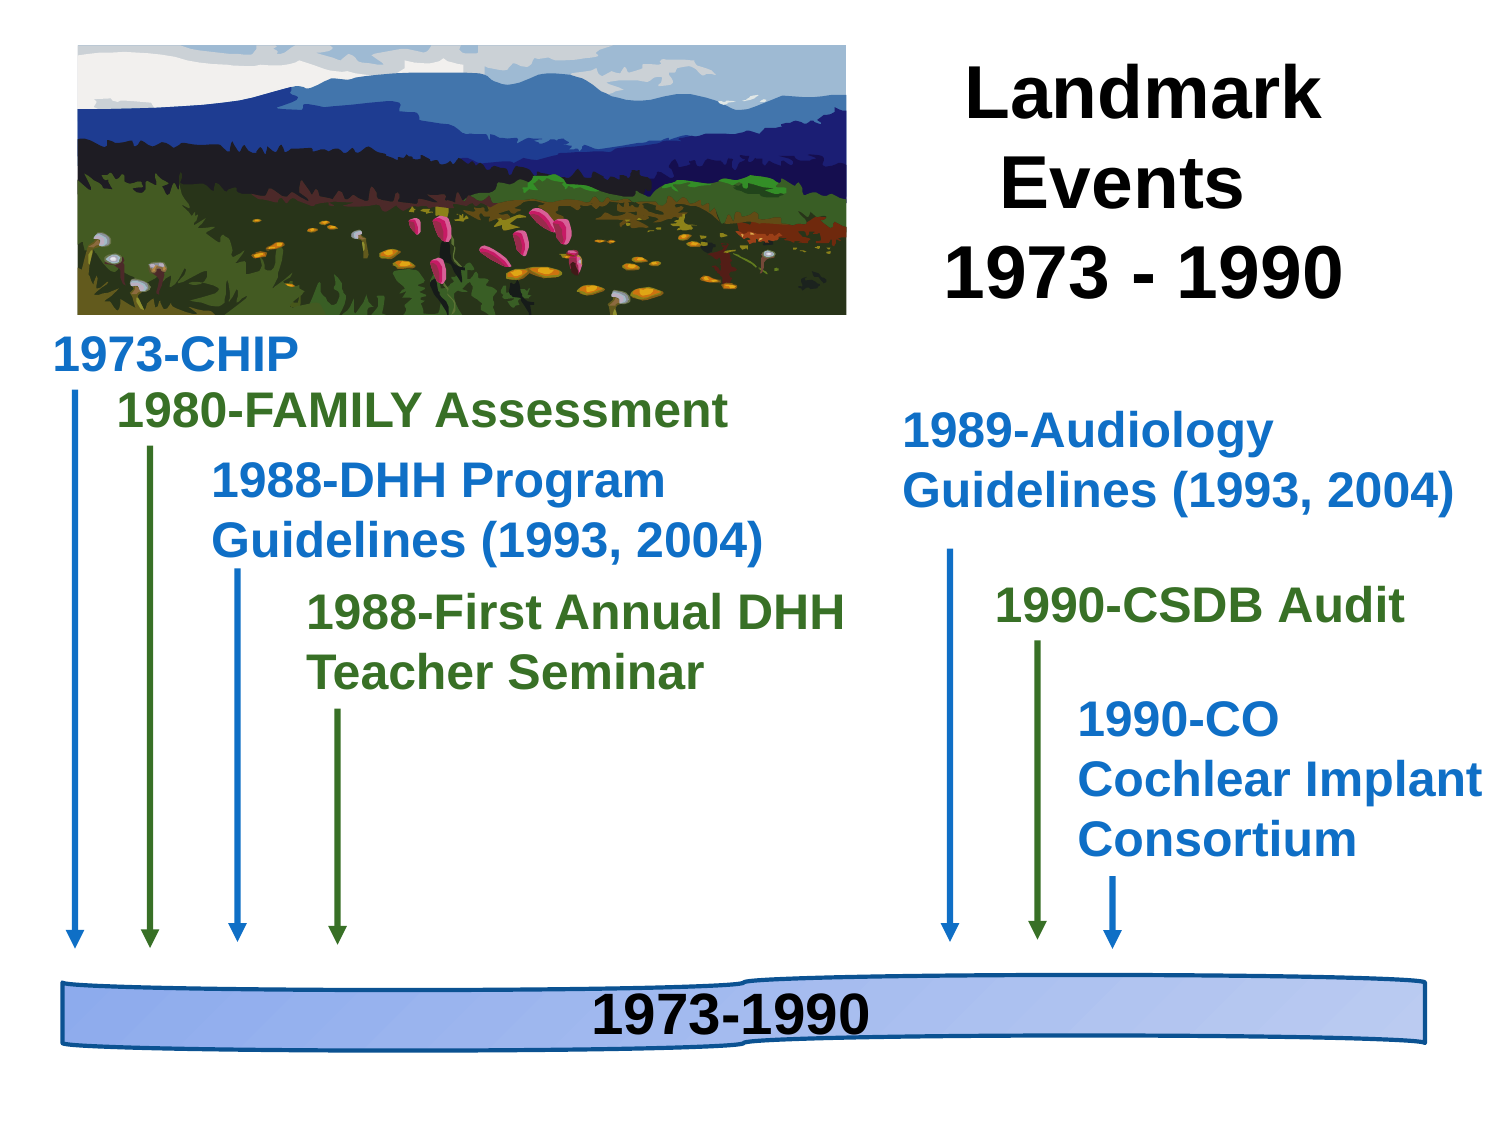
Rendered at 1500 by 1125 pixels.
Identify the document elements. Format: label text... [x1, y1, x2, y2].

text_box 1980-FAMILY Assessment [101, 369, 790, 445]
text_box 1989-Audiology Guidelines (1993, 2004) [887, 390, 1475, 525]
text_box [60, 980, 537, 1053]
text_box 1990-CSDB Audit [980, 565, 1420, 641]
text_box [1106, 876, 1119, 949]
picture [74, 43, 850, 317]
text_box [231, 568, 244, 942]
text_box 1988-DHH Program Guidelines (1993, 2004) [196, 445, 781, 575]
text_box Landmark Events 1973 - 1990 [825, 36, 1463, 321]
text_box [943, 548, 957, 942]
text_box 1988-First Annual DHH Teacher Seminar [291, 572, 885, 708]
text_box [331, 708, 344, 945]
text_box [925, 972, 1428, 1045]
text_box 1973-1990 [537, 969, 925, 1054]
text_box 1990-CO Cochlear Implant Consortium [1062, 679, 1500, 874]
text_box [68, 389, 82, 949]
text_box [143, 445, 157, 949]
text_box [1031, 640, 1044, 940]
text_box 1973-CHIP [37, 313, 725, 389]
